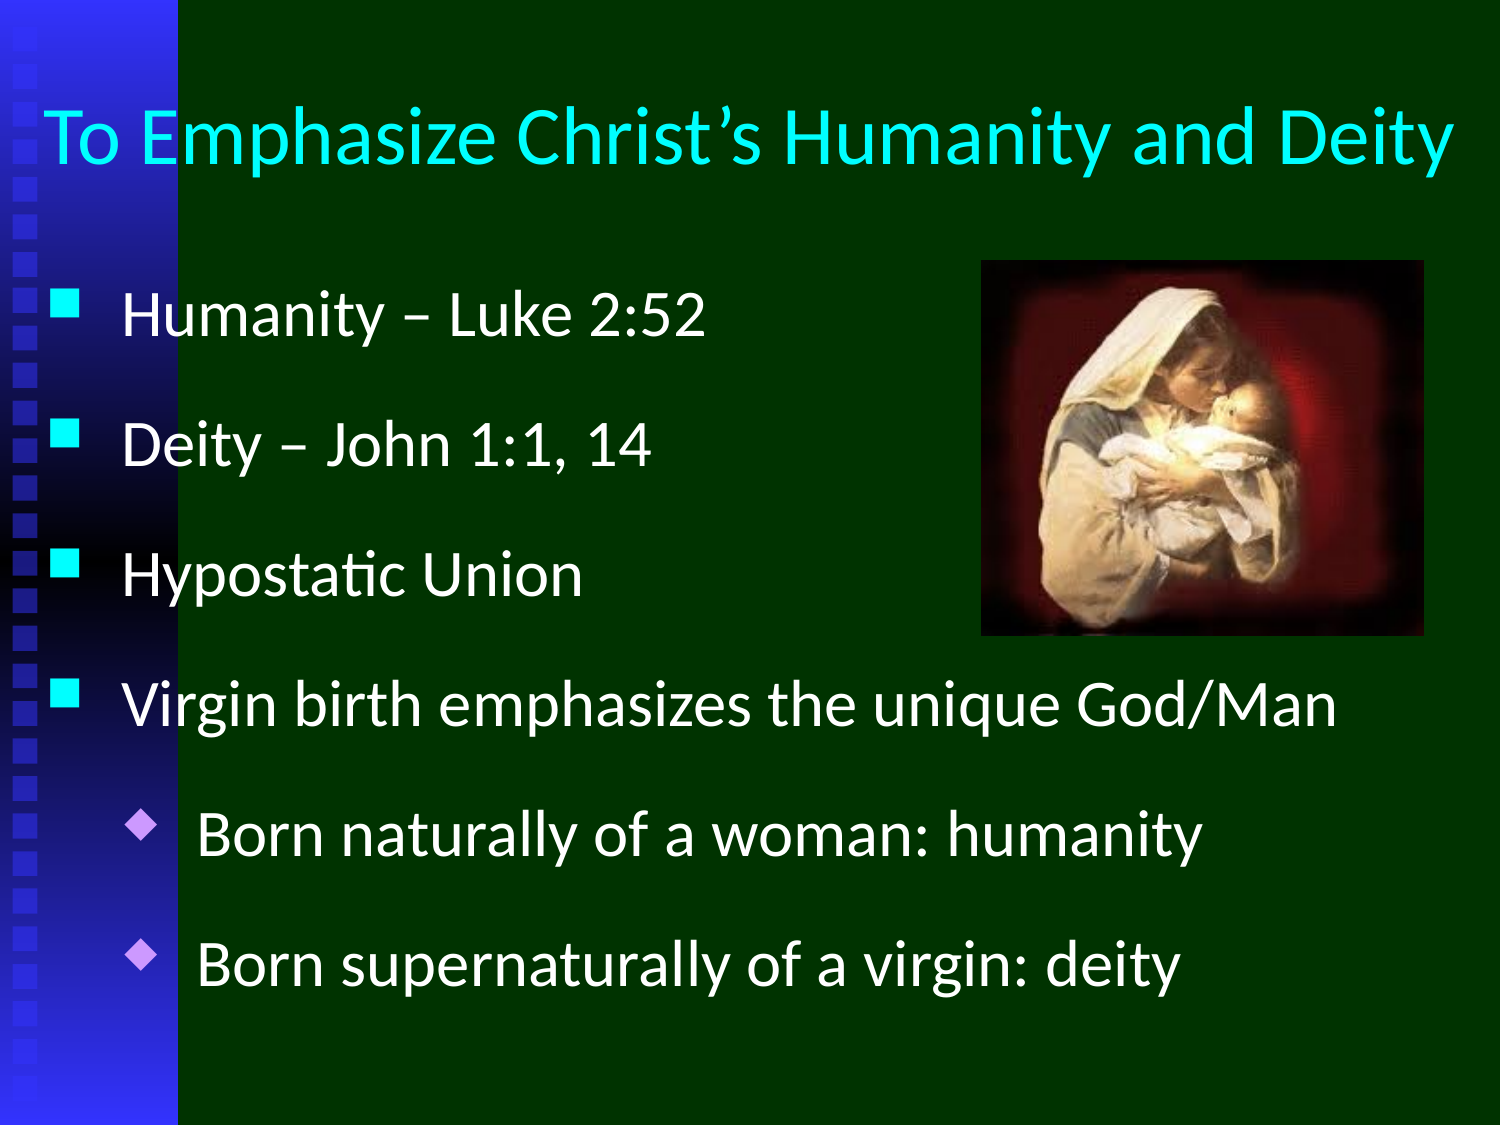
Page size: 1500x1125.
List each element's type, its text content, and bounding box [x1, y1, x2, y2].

title To Emphasize Christ’s Humanity and Deity [0, 37, 1500, 225]
picture [980, 260, 1424, 637]
list Humanity – Luke 2:52 Deity – John 1:1, 14 Hypostatic Union Virgin birth emphasizes the unique God/Man Born naturally of a woman: humanity Born supernaturally of a virgin: deity [30, 262, 1468, 995]
